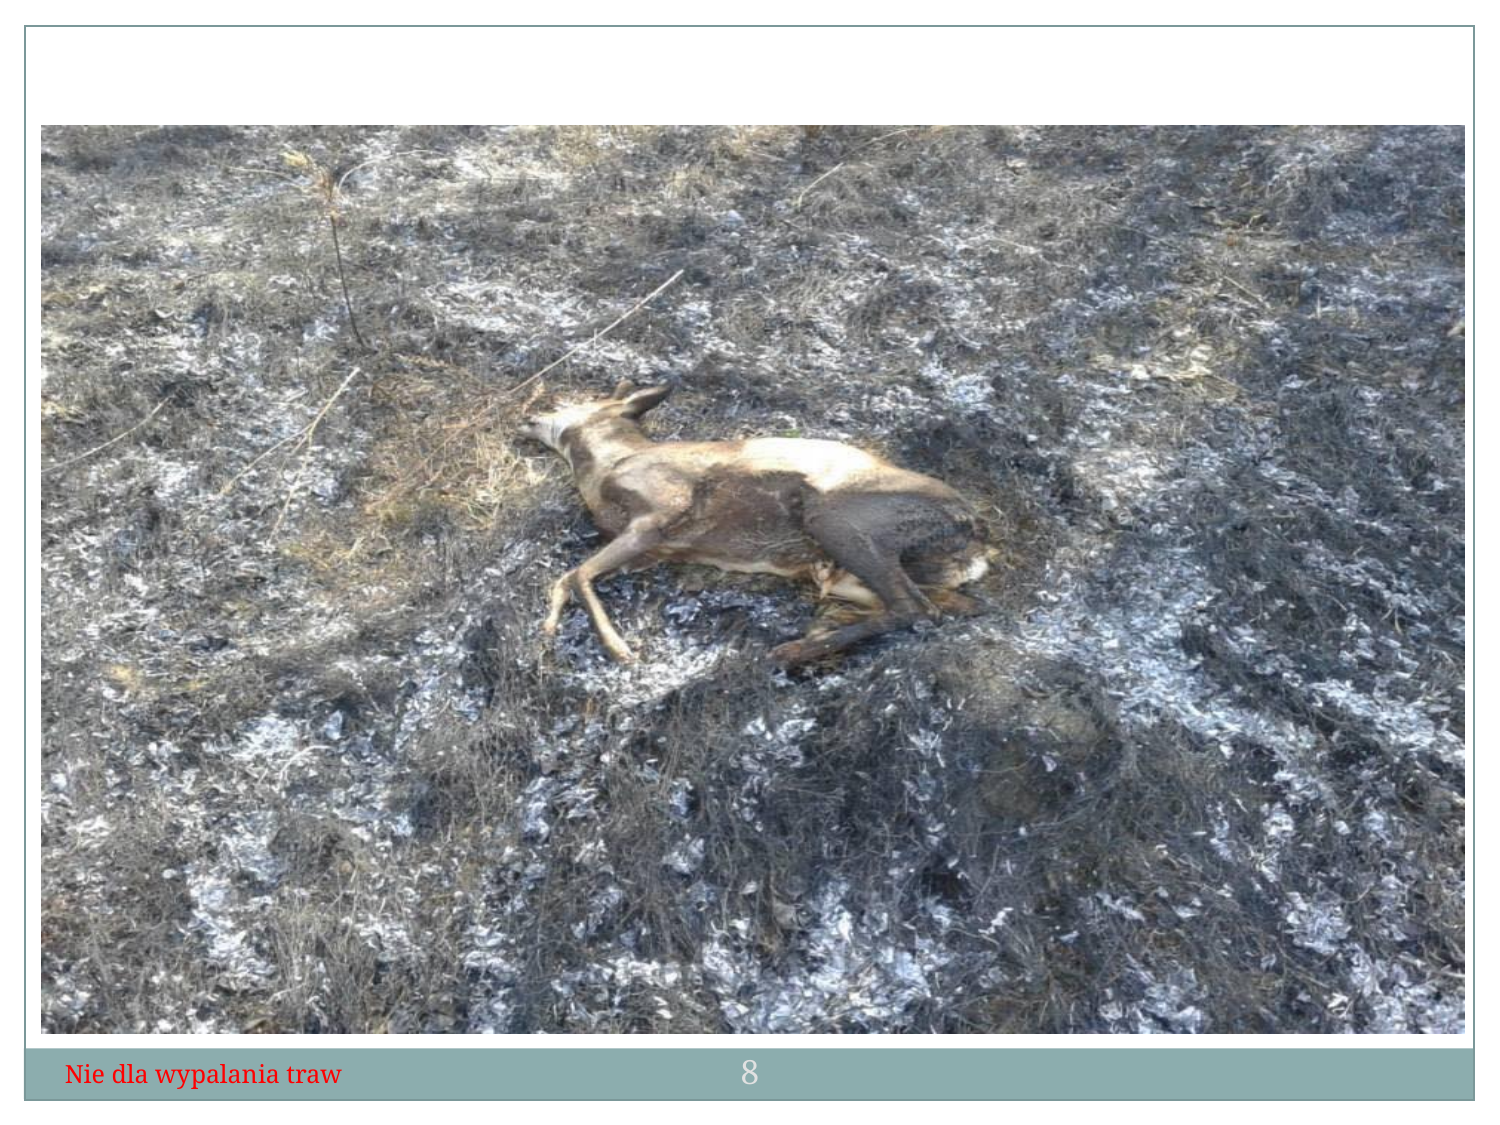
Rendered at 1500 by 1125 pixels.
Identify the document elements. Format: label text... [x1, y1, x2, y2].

footer Nie dla wypalania traw [50, 1051, 638, 1112]
slide_number 8 [699, 1044, 800, 1110]
picture [41, 125, 1465, 1034]
